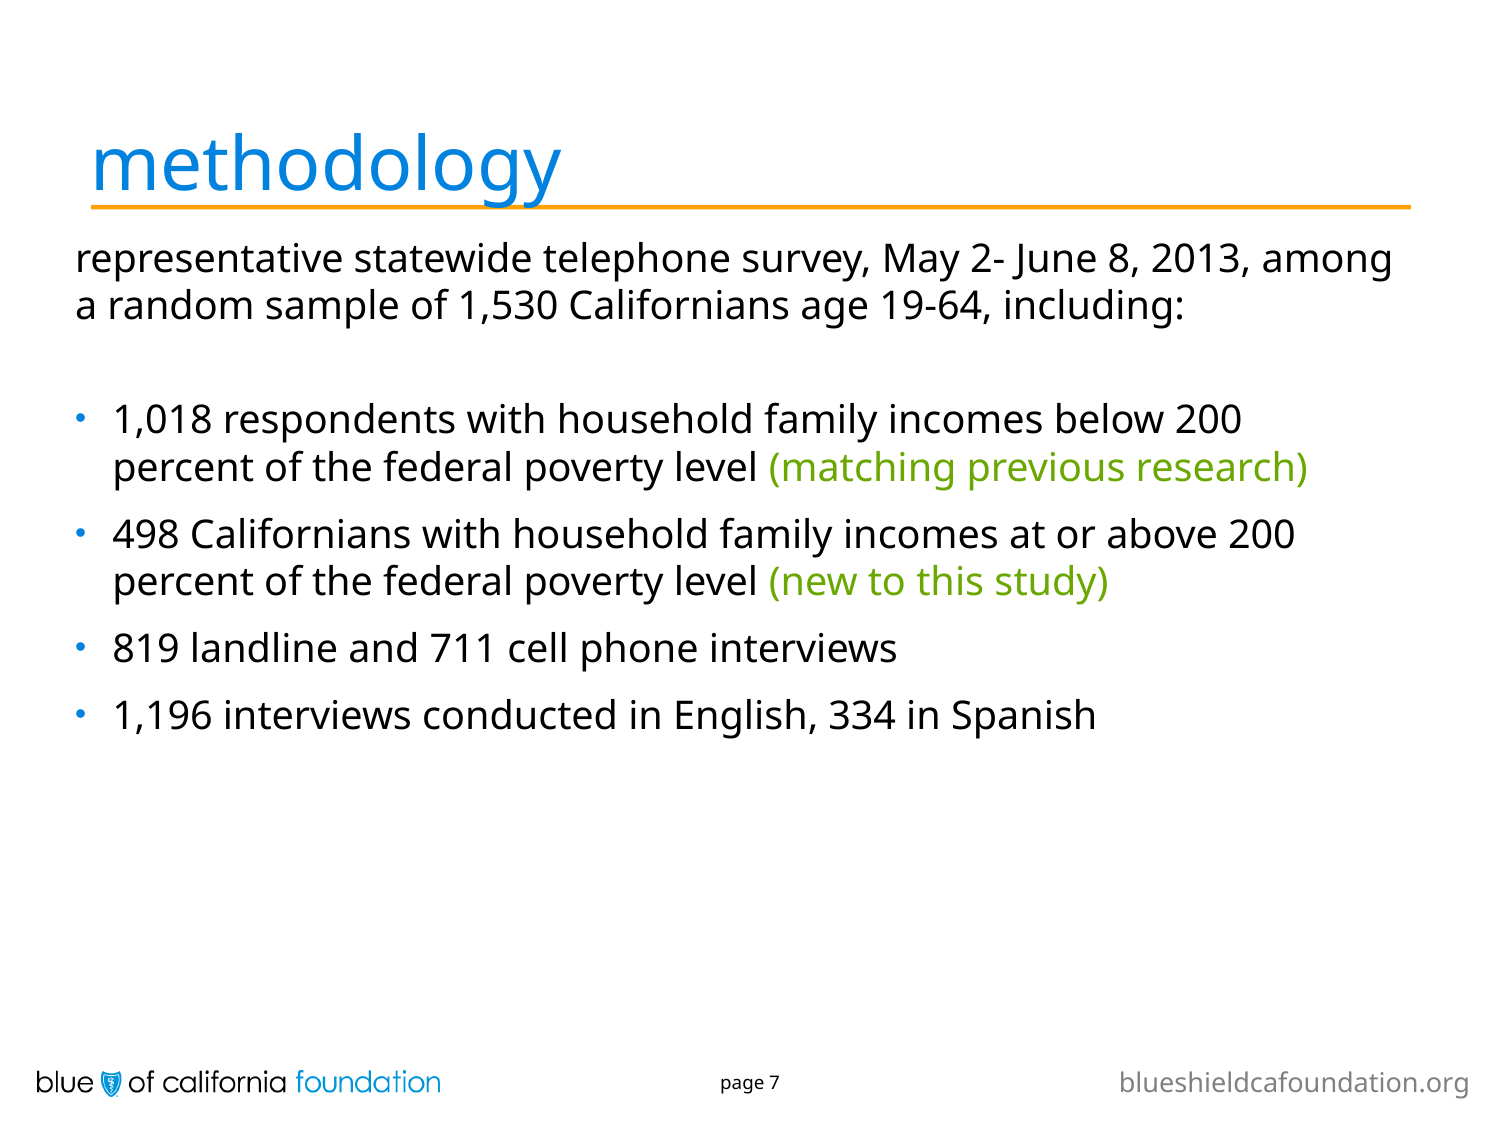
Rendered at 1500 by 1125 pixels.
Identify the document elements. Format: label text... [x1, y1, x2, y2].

picture [37, 1070, 440, 1097]
picture [358, 1079, 368, 1090]
list representative statewide telephone survey, May 2- June 8, 2013, among a random sample of 1,530 Californians age 19-64, including: 1,018 respondents with household family incomes below 200 percent of the federal poverty level (matching previous research) 498 Californians with household family incomes at or above 200 percent of the federal poverty level (new to this study) 819 landline and 711 cell phone interviews 1,196 interviews conducted in English, 334 in Spanish [59, 224, 1411, 981]
slide_number page 7 [683, 1044, 817, 1124]
title methodology [74, 36, 1426, 213]
